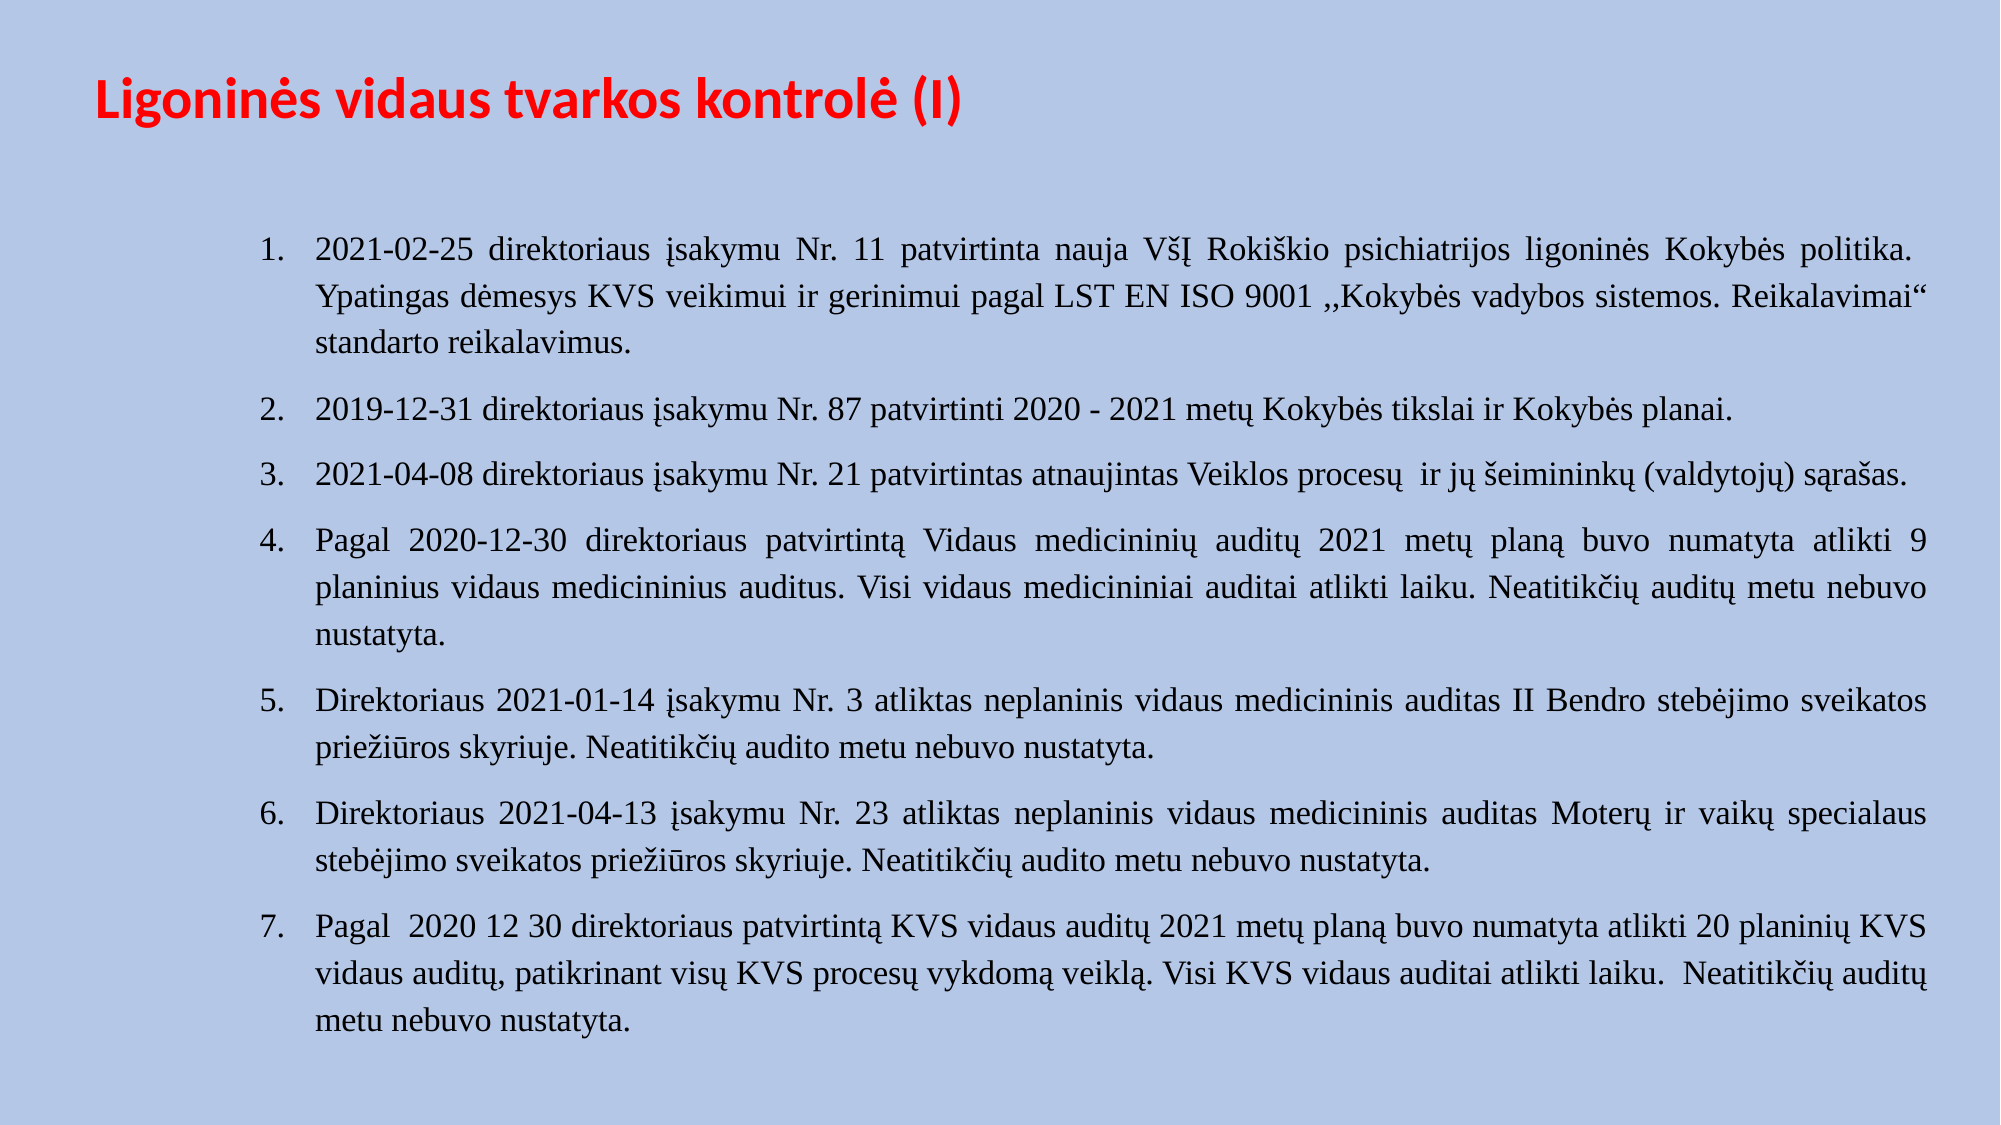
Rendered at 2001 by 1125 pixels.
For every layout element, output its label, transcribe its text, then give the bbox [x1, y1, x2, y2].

title Ligoninės vidaus tvarkos kontrolė (I) [80, 39, 1806, 161]
list 2021-02-25 direktoriaus įsakymu Nr. 11 patvirtinta nauja VšĮ Rokiškio psichiatrijos ligoninės Kokybės politika. Ypatingas dėmesys KVS veikimui ir gerinimui pagal LST EN ISO 9001 ,,Kokybės vadybos sistemos. Reikalavimai“ standarto reikalavimus. 2019-12-31 direktoriaus įsakymu Nr. 87 patvirtinti 2020 - 2021 metų Kokybės tikslai ir Kokybės planai. 2021-04-08 direktoriaus įsakymu Nr. 21 patvirtintas atnaujintas Veiklos procesų ir jų šeimininkų (valdytojų) sąrašas. Pagal 2020-12-30 direktoriaus patvirtintą Vidaus medicininių auditų 2021 metų planą buvo numatyta atlikti 9 planinius vidaus medicininius auditus. Visi vidaus medicininiai auditai atlikti laiku. Neatitikčių auditų metu nebuvo nustatyta. Direktoriaus 2021-01-14 įsakymu Nr. 3 atliktas neplaninis vidaus medicininis auditas II Bendro stebėjimo sveikatos priežiūros skyriuje. Neatitikčių audito metu nebuvo nustatyta. Direktoriaus 2021-04-13 įsakymu Nr. 23 atliktas neplaninis vidaus medicininis auditas Moterų ir vaikų specialaus stebėjimo sveikatos priežiūros skyriuje. Neatitikčių audito metu nebuvo nustatyta. Pagal 2020 12 30 direktoriaus patvirtintą KVS vidaus auditų 2021 metų planą buvo numatyta atlikti 20 planinių KVS vidaus auditų, patikrinant visų KVS procesų vykdomą veiklą. Visi KVS vidaus auditai atlikti laiku. Neatitikčių auditų metu nebuvo nustatyta. [244, 212, 1943, 1085]
